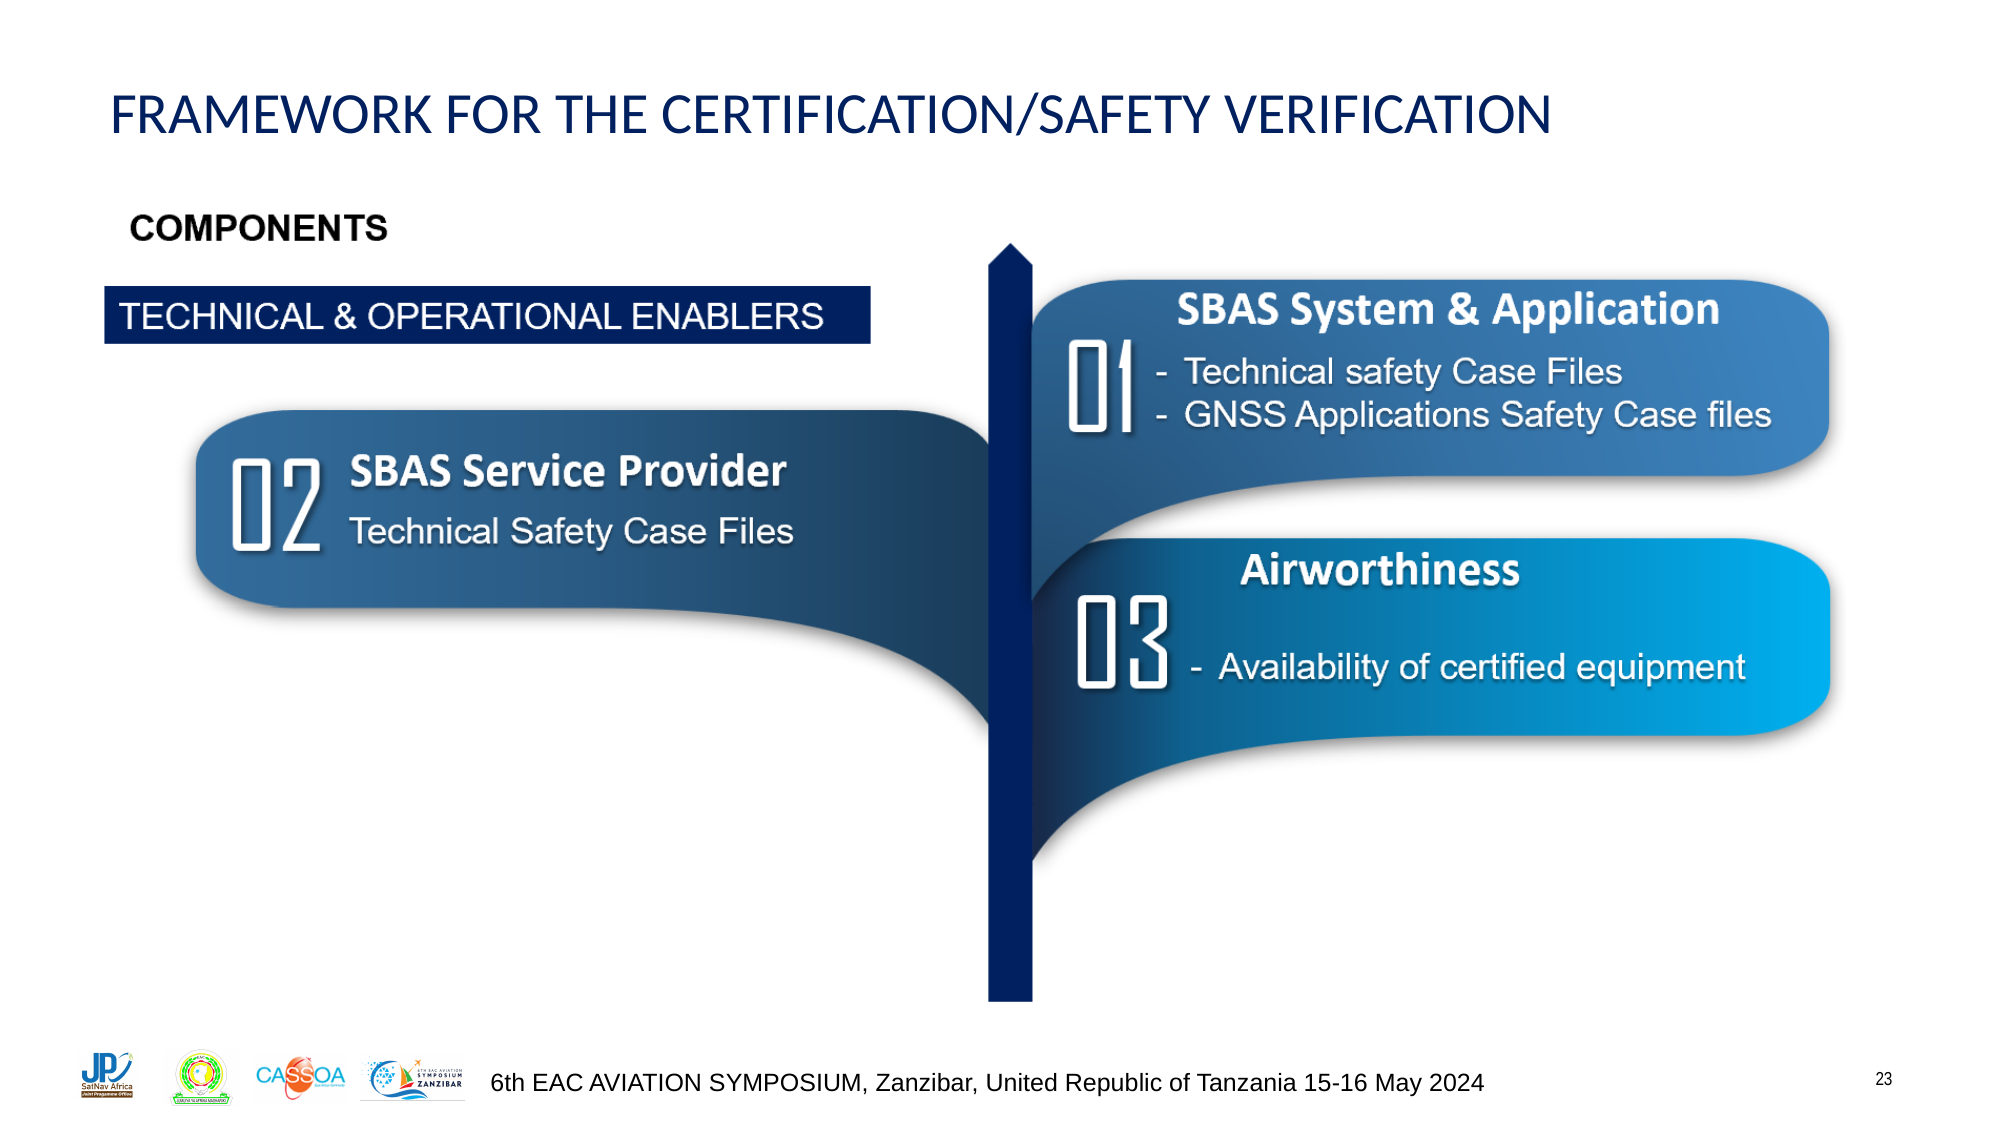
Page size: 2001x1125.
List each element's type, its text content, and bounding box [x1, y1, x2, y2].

picture [360, 1054, 465, 1101]
picture [94, 203, 1846, 1007]
slide_number 23 [1440, 1058, 1908, 1097]
picture [162, 1049, 241, 1106]
picture [251, 1054, 350, 1104]
picture [74, 1049, 139, 1101]
title FRAMEWORK FOR THE CERTIFICATION/SAFETY VERIFICATION [95, 16, 1896, 204]
